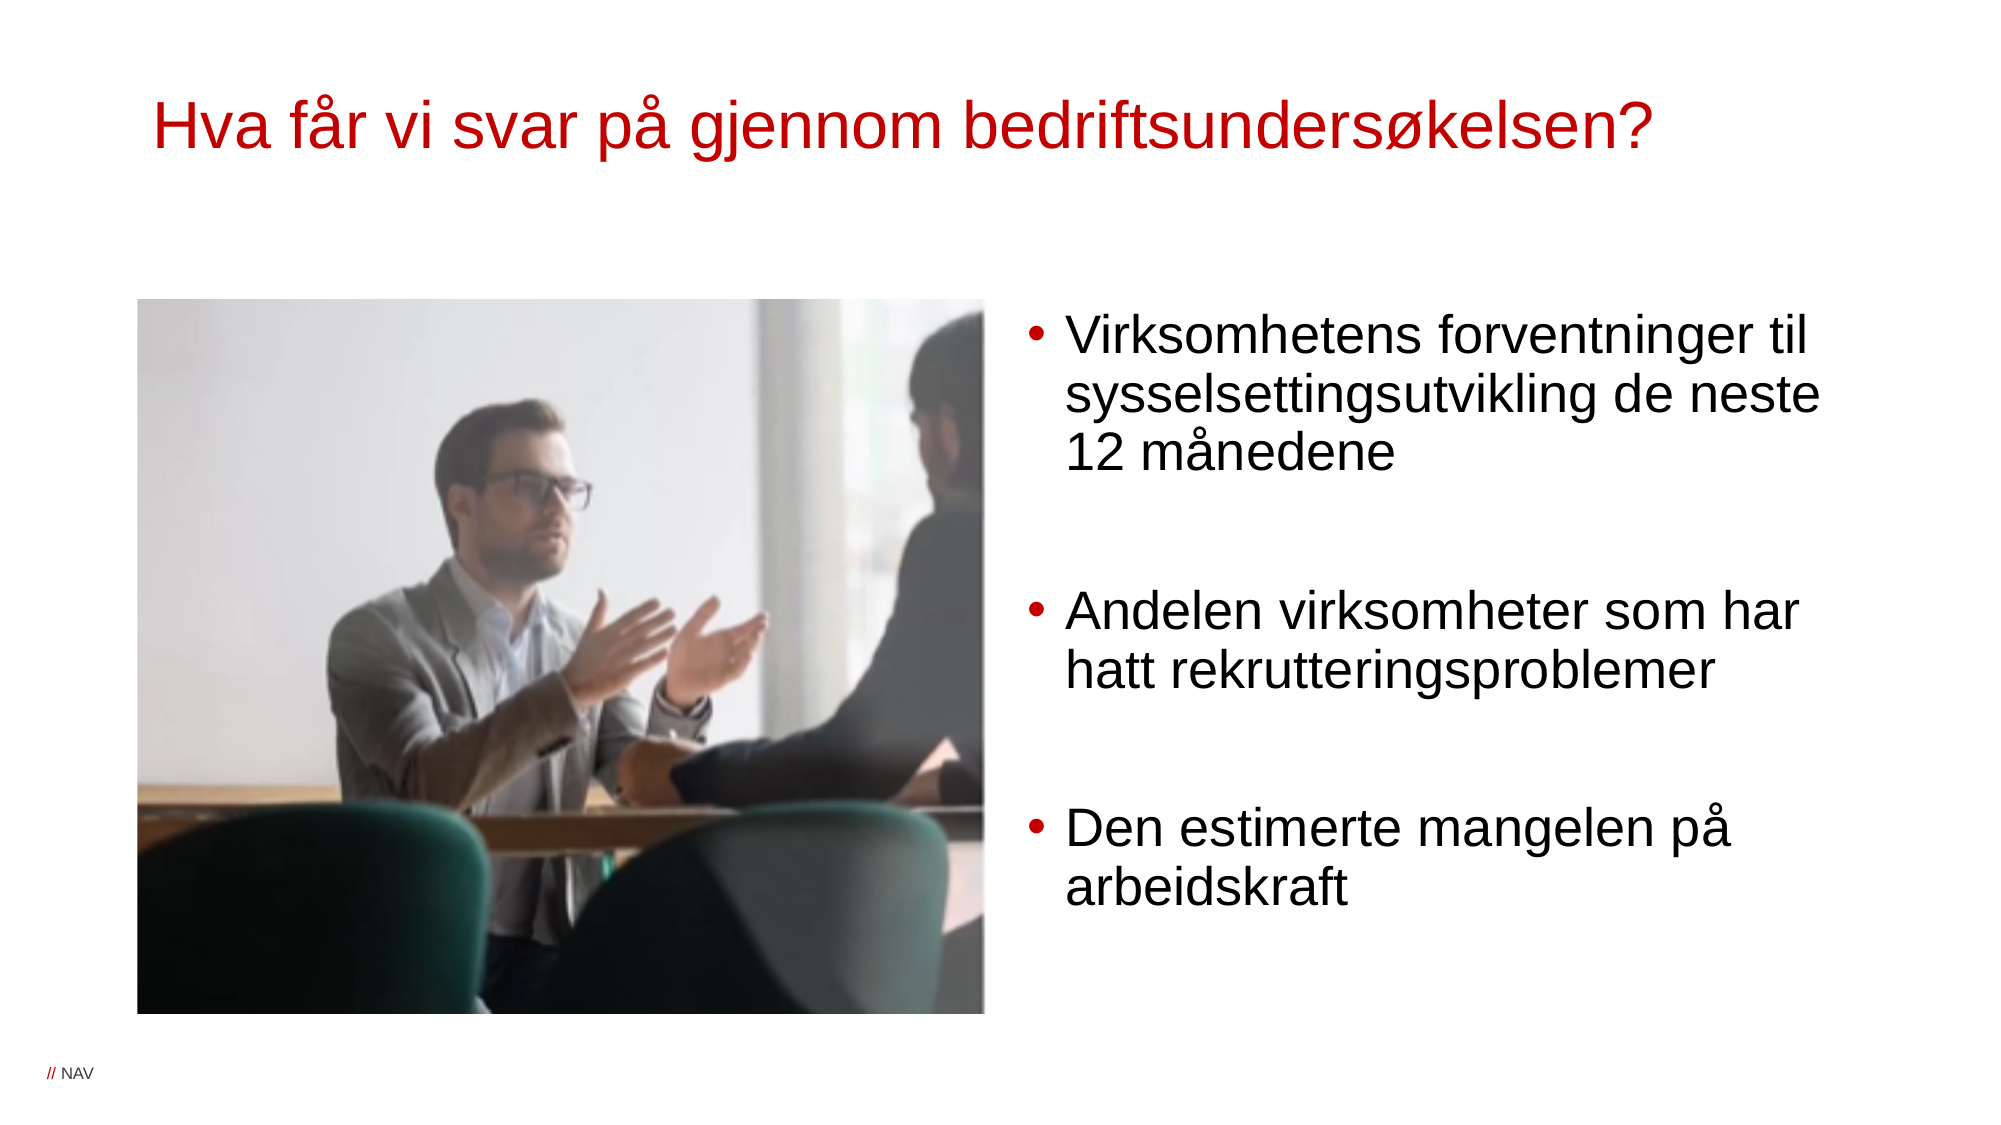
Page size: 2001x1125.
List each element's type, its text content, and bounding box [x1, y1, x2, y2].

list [137, 299, 988, 1014]
list Virksomhetens forventninger til sysselsettingsutvikling de neste 12 månedene Andelen virksomheter som har hatt rekrutteringsproblemer Den estimerte mangelen på arbeidskraft [1012, 299, 1863, 1014]
title Hva får vi svar på gjennom bedriftsundersøkelsen? [137, 79, 1863, 255]
